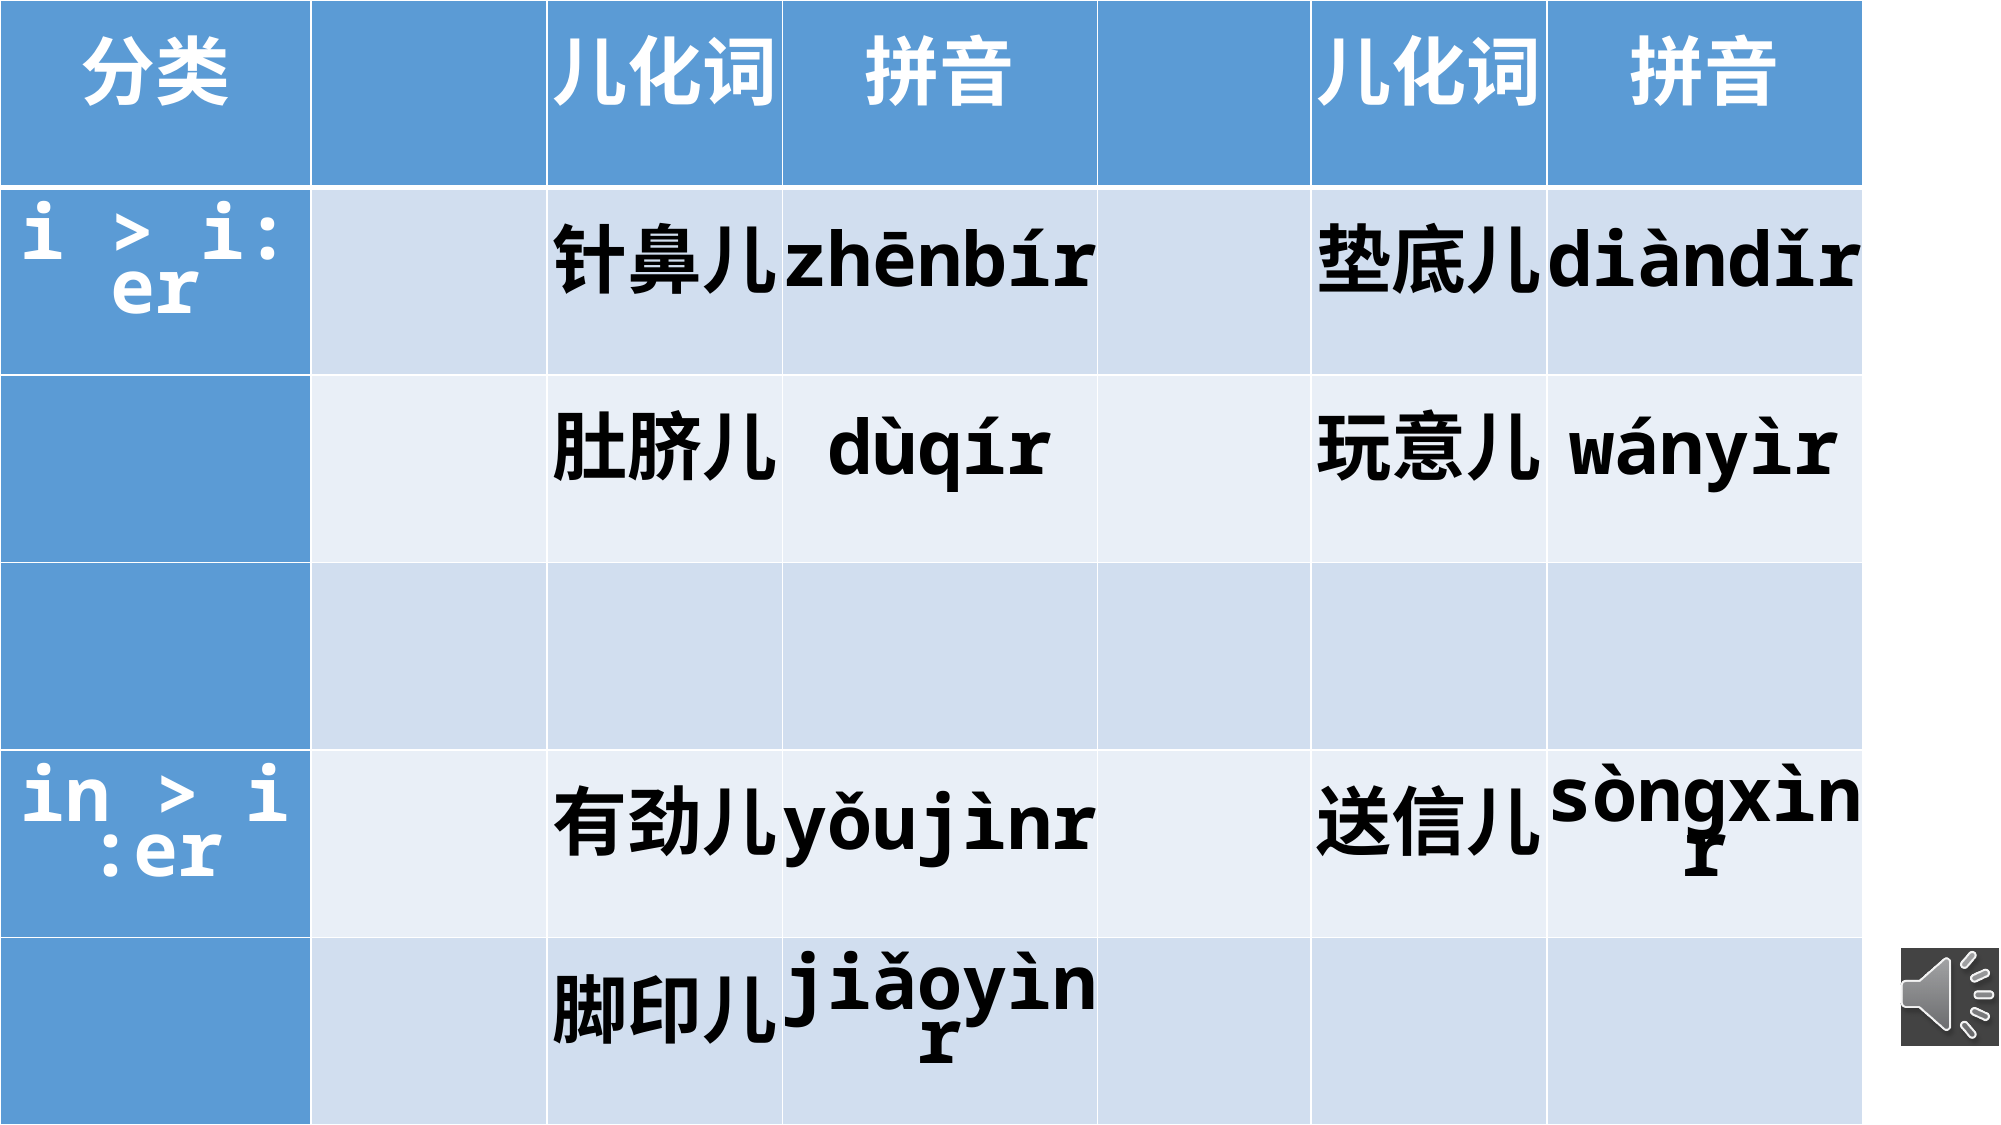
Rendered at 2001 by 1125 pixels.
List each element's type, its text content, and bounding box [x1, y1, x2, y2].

table_cell yǒujìnr [783, 751, 1097, 937]
table_cell in > i:er [1, 751, 310, 937]
table_cell [1098, 751, 1310, 937]
table_cell [1, 938, 310, 1124]
table_header 分类 [1, 1, 310, 185]
table_cell diàndǐr [1548, 190, 1862, 374]
table_header 儿化词 [1312, 1, 1546, 185]
table_cell 垫底儿 [1312, 190, 1546, 374]
table_cell wányìr [1548, 376, 1862, 562]
table_cell [1098, 938, 1310, 1124]
table_cell 有劲儿 [548, 751, 782, 937]
table_cell [548, 563, 782, 749]
table_cell [783, 563, 1097, 749]
table_cell [1312, 563, 1546, 749]
table_cell dùqír [783, 376, 1097, 562]
table_cell [1, 376, 310, 562]
table_cell sònɡxìnr [1548, 751, 1862, 937]
table_cell [312, 751, 546, 937]
table_cell zhēnbír [783, 190, 1097, 374]
table_cell 玩意儿 [1312, 376, 1546, 562]
table_cell 送信儿 [1312, 751, 1546, 937]
table_cell [312, 376, 546, 562]
table_header [1098, 1, 1310, 185]
table_cell [1098, 563, 1310, 749]
table_cell 肚脐儿 [548, 376, 782, 562]
table_header 儿化词 [548, 1, 782, 185]
table_cell [312, 190, 546, 374]
picture [1899, 947, 2000, 1048]
table_cell 脚印儿 [548, 938, 782, 1124]
table_cell [1548, 563, 1862, 749]
table_cell [312, 938, 546, 1124]
table_cell [1312, 938, 1546, 1124]
table_cell [312, 563, 546, 749]
table_header 拼音 [1548, 1, 1862, 185]
table_cell [1098, 190, 1310, 374]
table_cell [1, 563, 310, 749]
table_cell [1098, 376, 1310, 562]
table_header 拼音 [783, 1, 1097, 185]
table_cell jiǎoyìnr [783, 938, 1097, 1124]
table_cell [1548, 938, 1862, 1124]
table_cell 针鼻儿 [548, 190, 782, 374]
table_header [312, 1, 546, 185]
table_cell i > i:er [1, 190, 310, 374]
